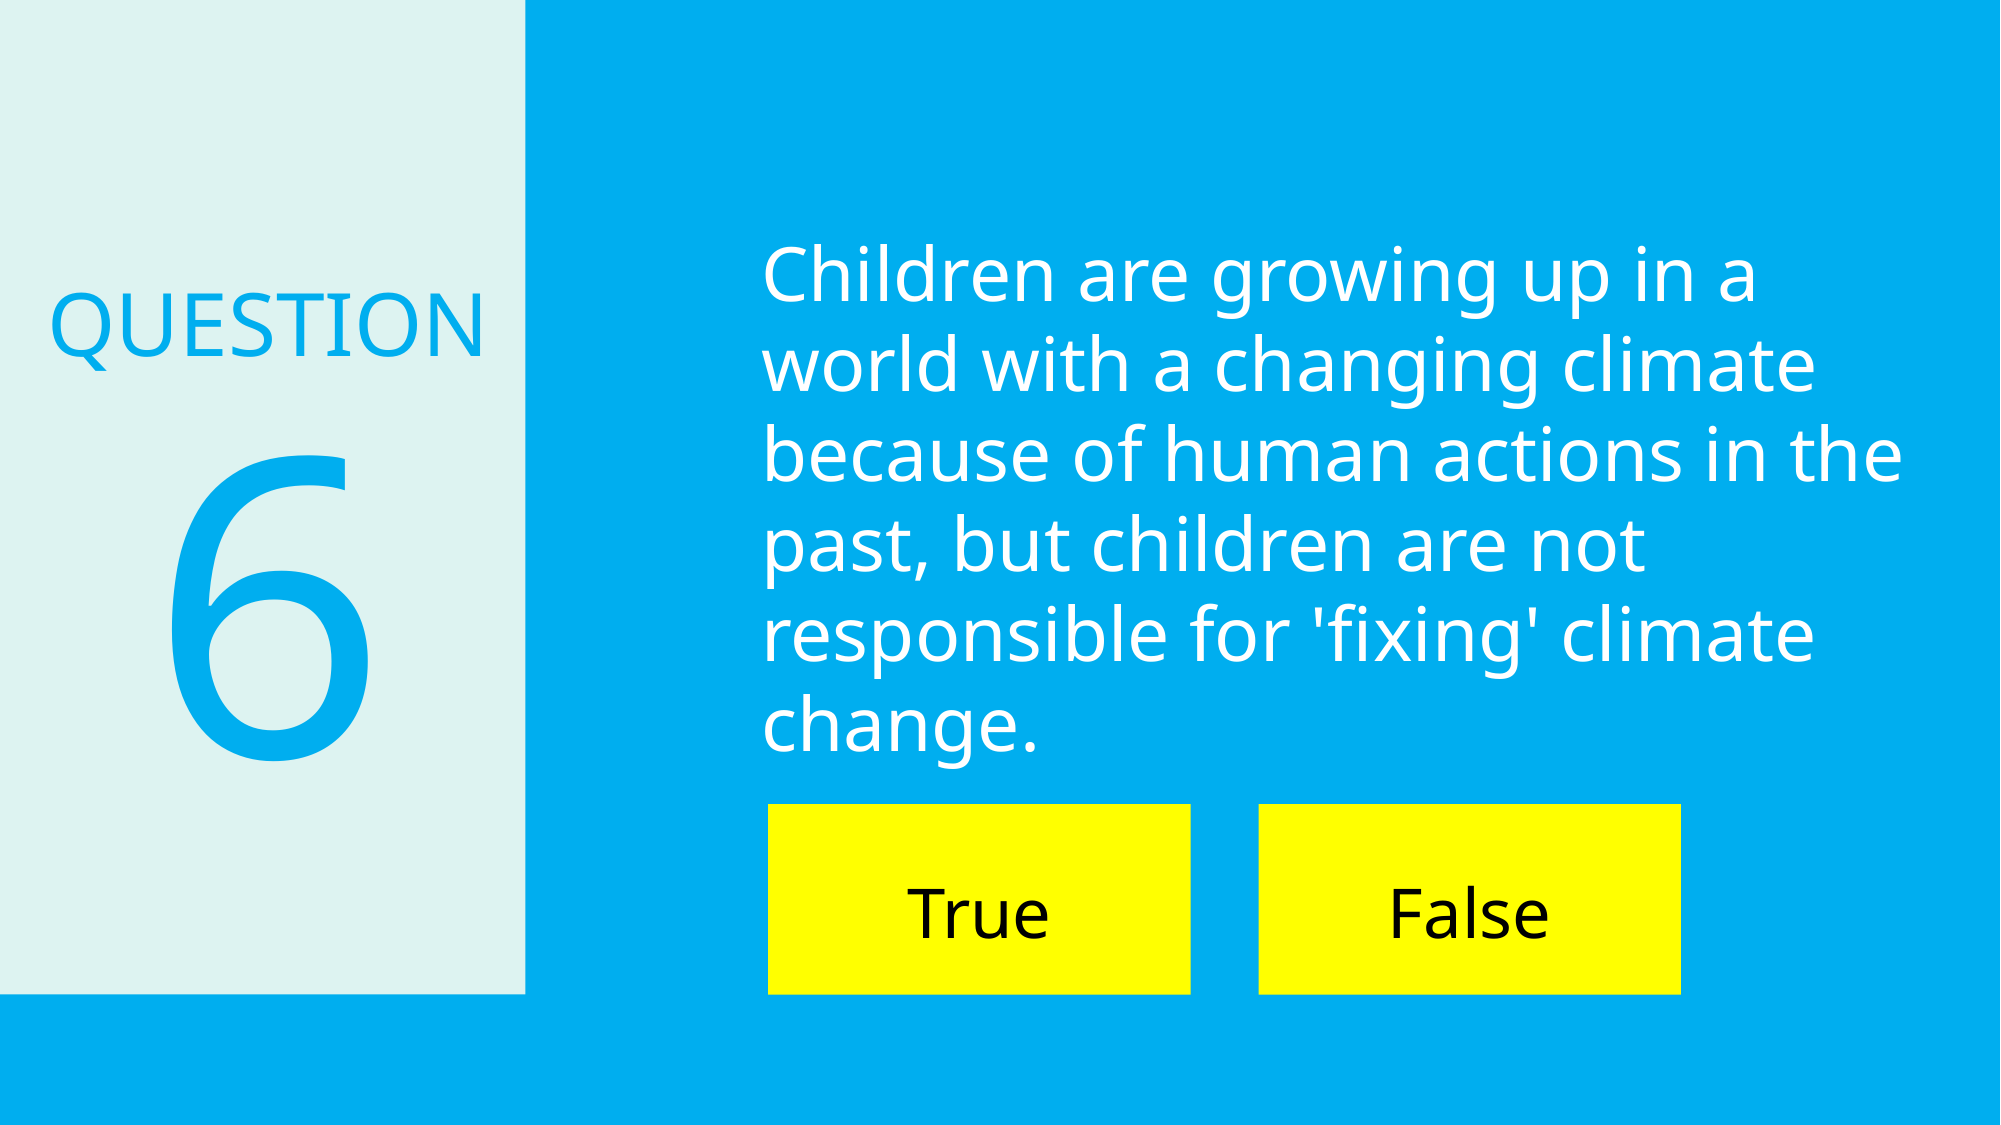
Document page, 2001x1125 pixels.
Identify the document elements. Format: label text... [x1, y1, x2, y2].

text_box [0, 0, 526, 995]
text_box [768, 804, 1191, 842]
text_box Children are growing up in a world with a changing climate because of human actions in the past, but children are not responsible for 'fixing' climate change. [746, 210, 1925, 781]
text_box 6 [39, 388, 498, 857]
text_box [1258, 968, 1681, 995]
text_box [1258, 804, 1681, 842]
text_box True [768, 842, 1191, 968]
text_box QUESTION [39, 252, 541, 403]
text_box False [1258, 842, 1681, 968]
text_box [768, 968, 1191, 995]
